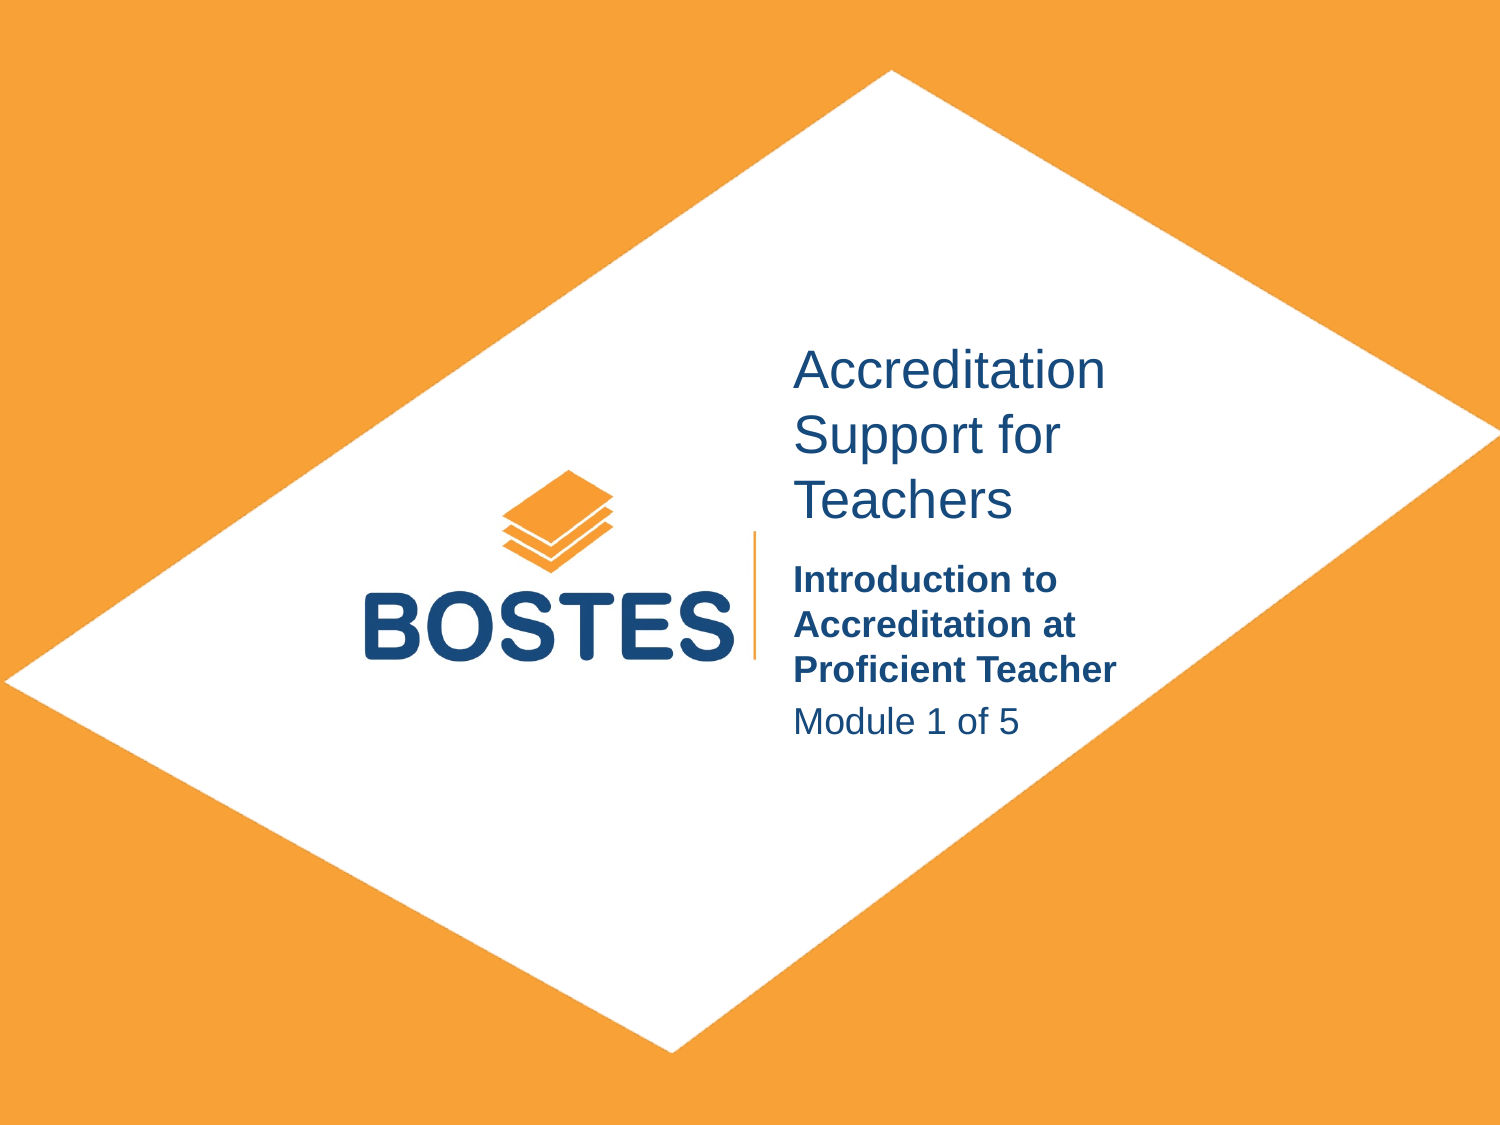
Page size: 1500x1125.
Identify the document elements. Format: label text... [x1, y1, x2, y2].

picture [363, 459, 758, 664]
list Introduction to Accreditation at Proficient Teacher Module 1 of 5 [778, 547, 1160, 621]
title Accreditation Support for Teachers [778, 326, 1305, 407]
